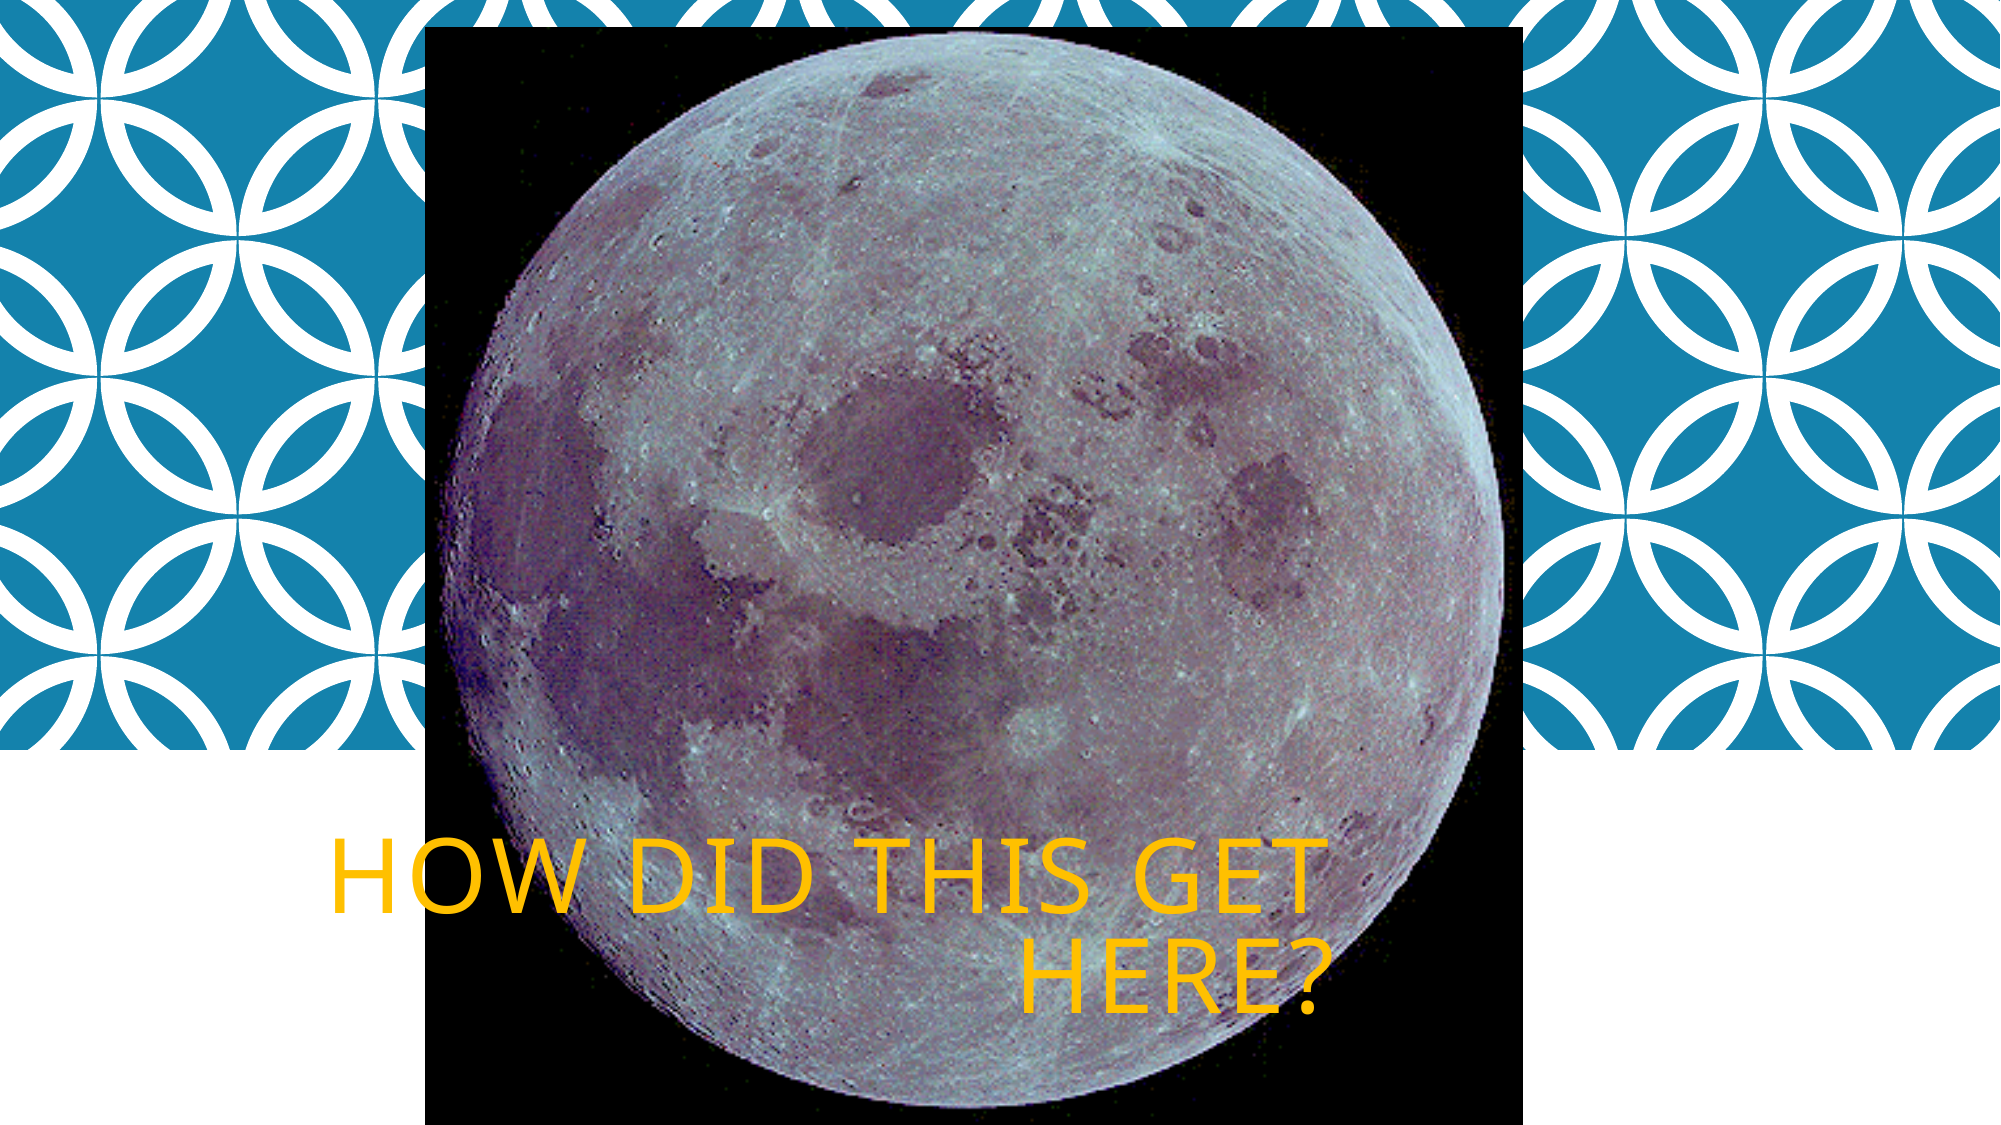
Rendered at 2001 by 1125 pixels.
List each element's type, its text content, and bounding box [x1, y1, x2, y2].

title How did this get Here? [75, 813, 418, 1054]
picture [425, 27, 1523, 1125]
